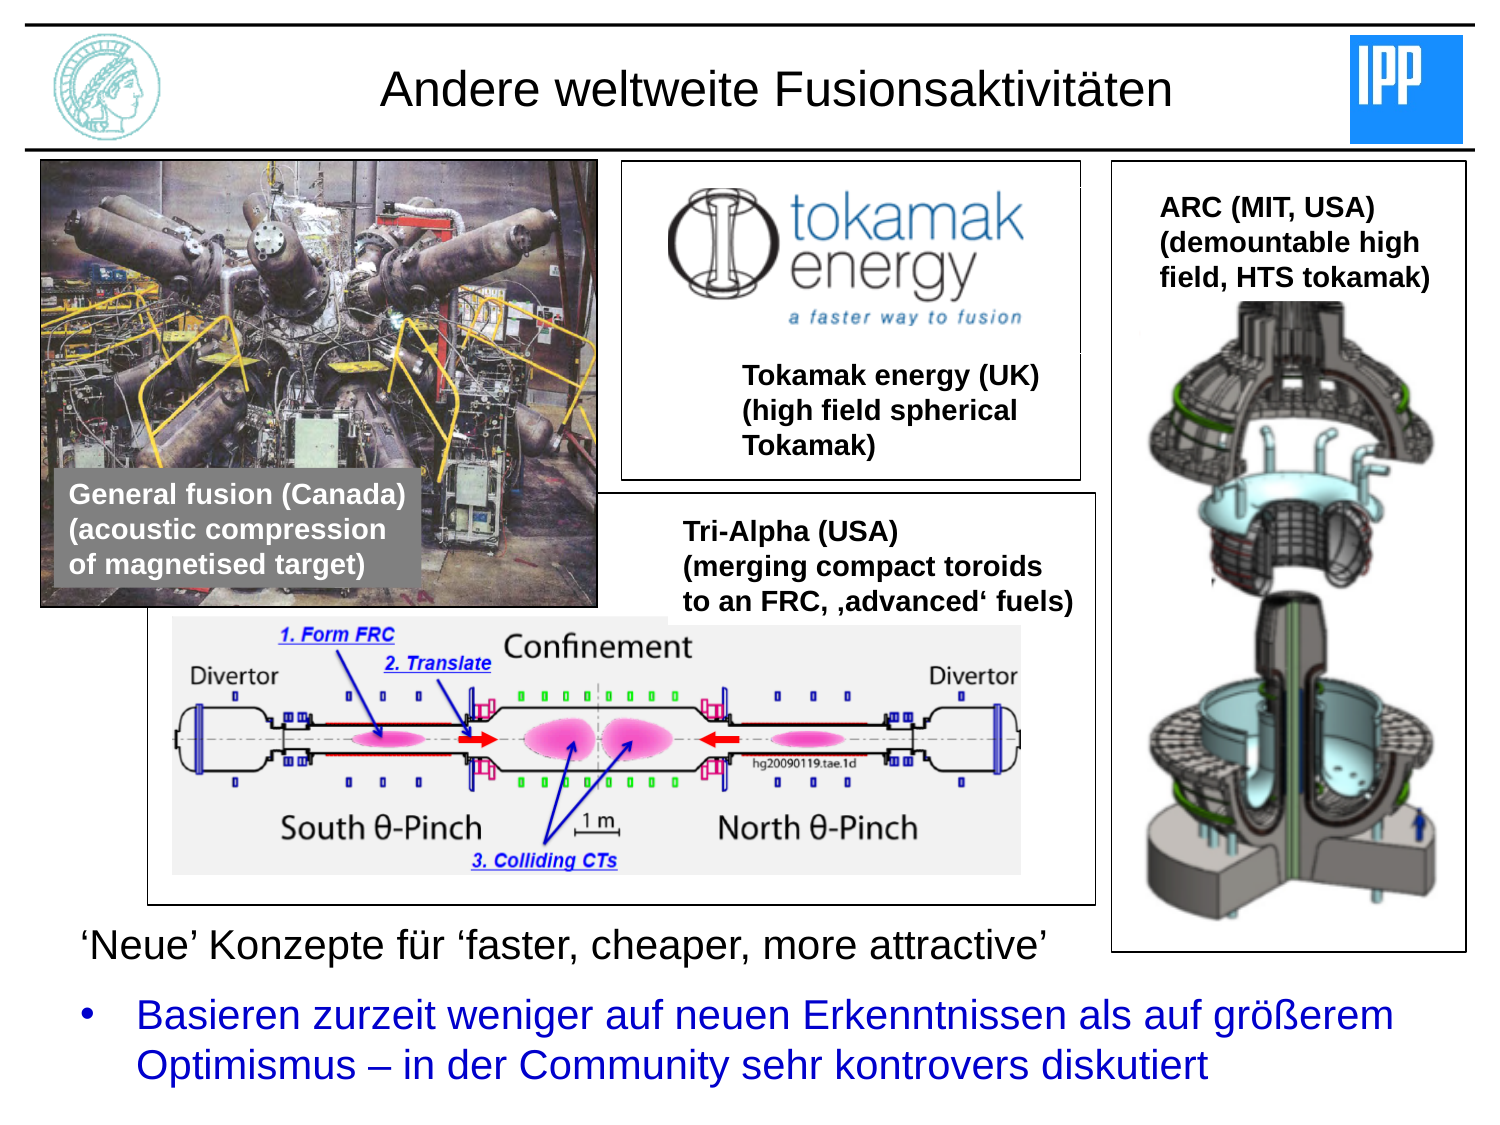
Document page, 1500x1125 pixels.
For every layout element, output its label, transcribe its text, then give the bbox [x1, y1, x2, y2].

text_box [666, 187, 1096, 471]
text_box Andere weltweite Fusionsaktivitäten [365, 48, 1189, 124]
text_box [1111, 160, 1467, 953]
picture [50, 30, 163, 143]
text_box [147, 492, 1096, 906]
text_box [621, 160, 1081, 480]
picture [41, 160, 597, 607]
picture [1350, 35, 1463, 144]
text_box ‘Neue’ Konzepte für ‘faster, cheaper, more attractive’ Basieren zurzeit weniger auf neuen Erkenntnissen als auf größerem Optimismus – in der Community sehr kontrovers diskutiert [64, 910, 1447, 1096]
